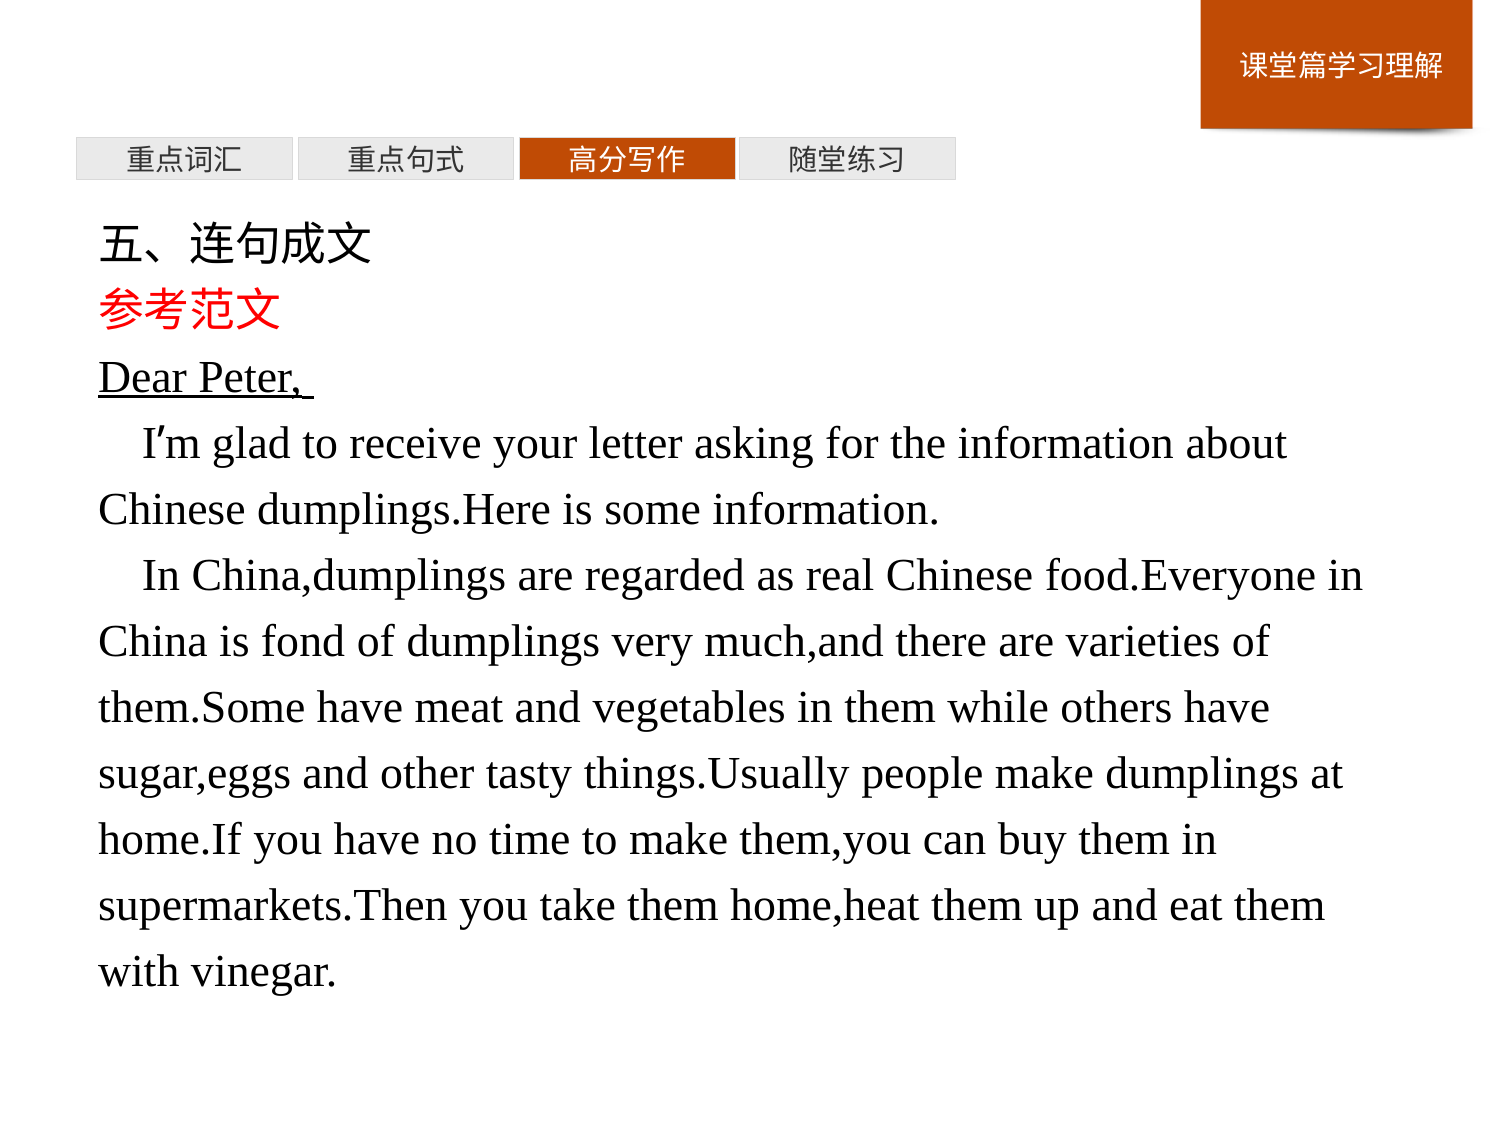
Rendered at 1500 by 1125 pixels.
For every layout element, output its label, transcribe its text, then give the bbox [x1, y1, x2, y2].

text_box 五、连句成文 参考范文 Dear Peter, I’m glad to receive your letter asking for the information about Chinese dumplings.Here is some information. In China,dumplings are regarded as real Chinese food.Everyone in China is fond of dumplings very much,and there are varieties of them.Some have meat and vegetables in them while others have sugar,eggs and other tasty things.Usually people make dumplings at home.If you have no time to make them,you can buy them in supermarkets.Then you take them home,heat them up and eat them with vinegar. [83, 196, 1417, 1003]
text_box 高分写作 [518, 135, 737, 182]
text_box 重点词汇 [75, 135, 294, 182]
text_box 重点句式 [296, 135, 516, 182]
text_box 随堂练习 [737, 135, 957, 182]
picture [1200, 0, 1490, 140]
